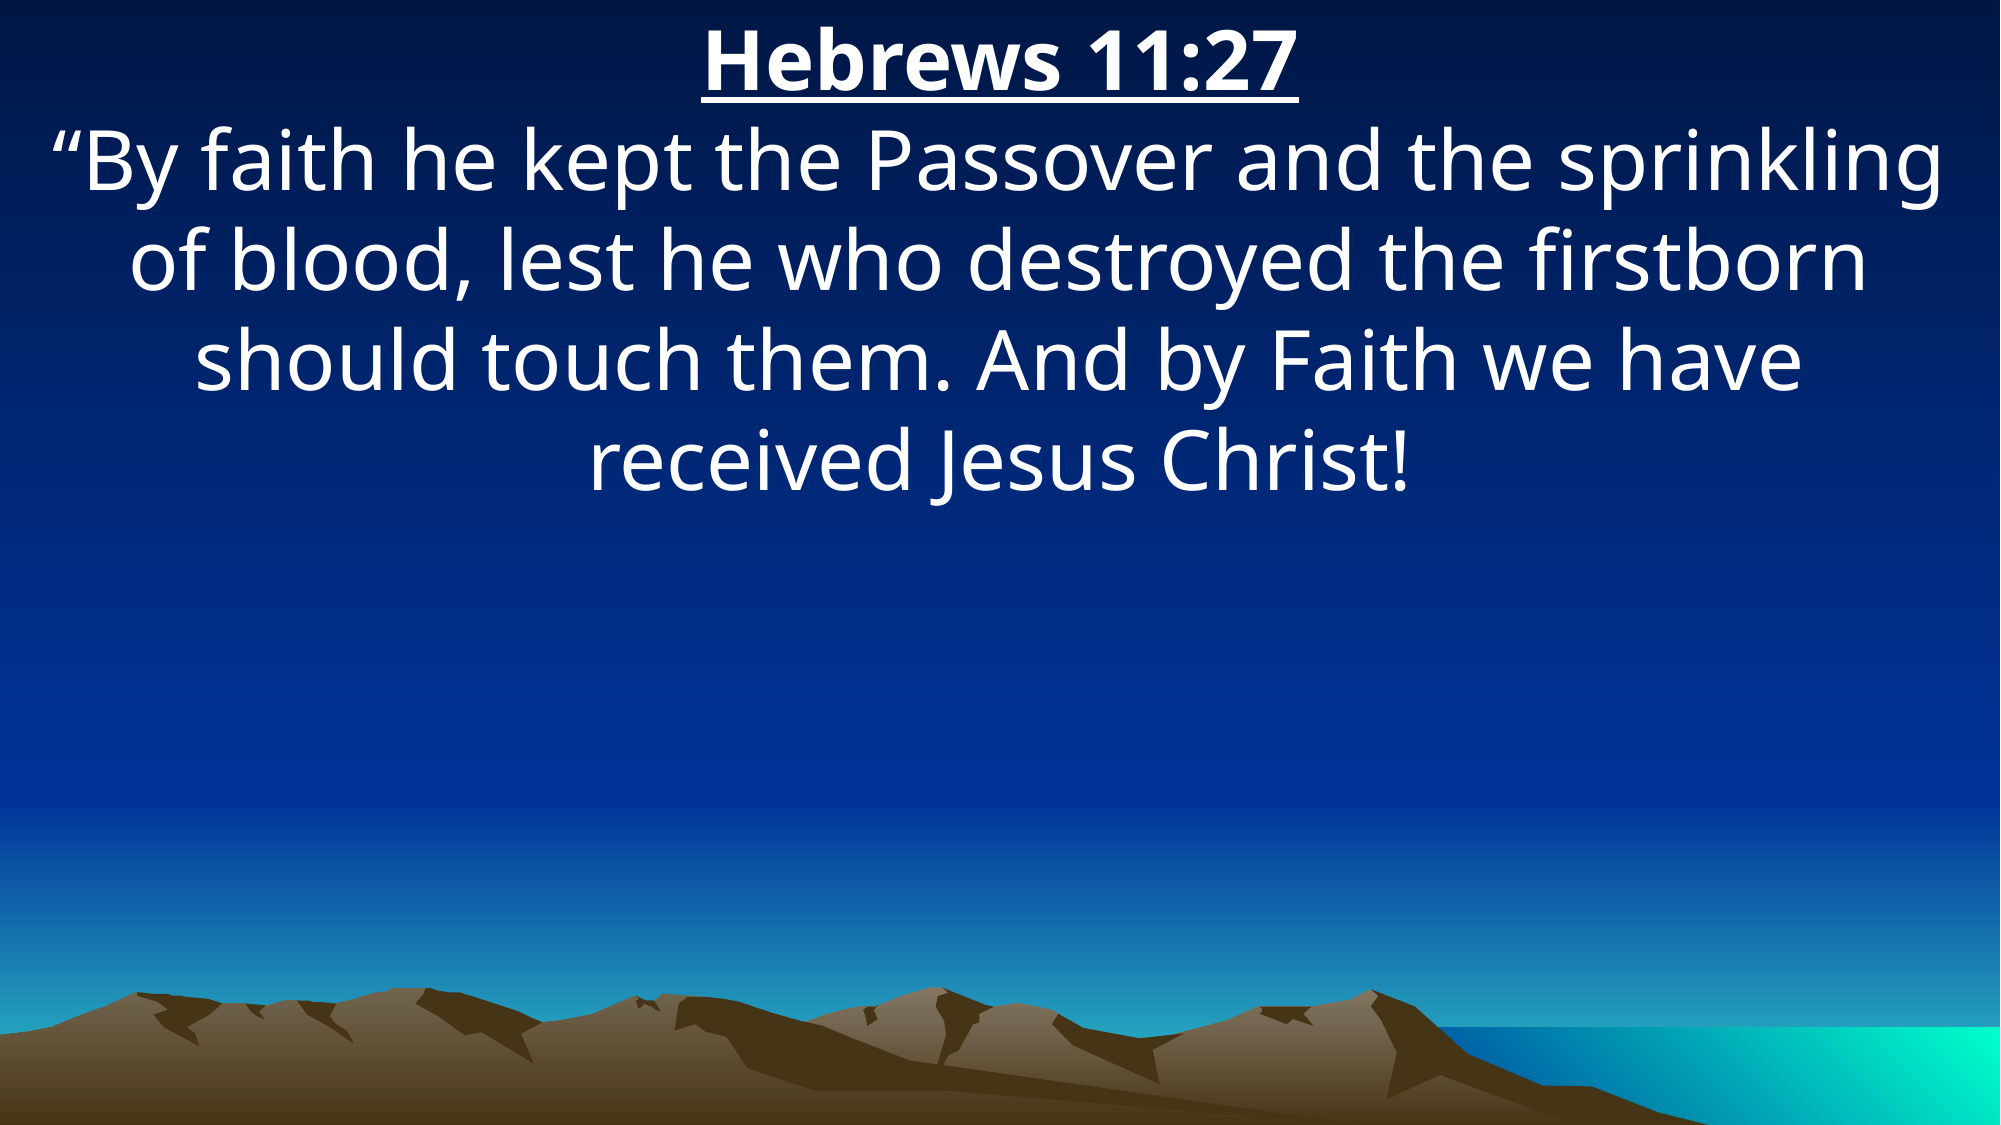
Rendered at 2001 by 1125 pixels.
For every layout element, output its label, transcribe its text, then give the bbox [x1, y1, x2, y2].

text_box Hebrews 11:27 “By faith he kept the Passover and the sprinkling of blood, lest he who destroyed the firstborn should touch them. And by Faith we have received Jesus Christ! [37, 0, 1963, 825]
